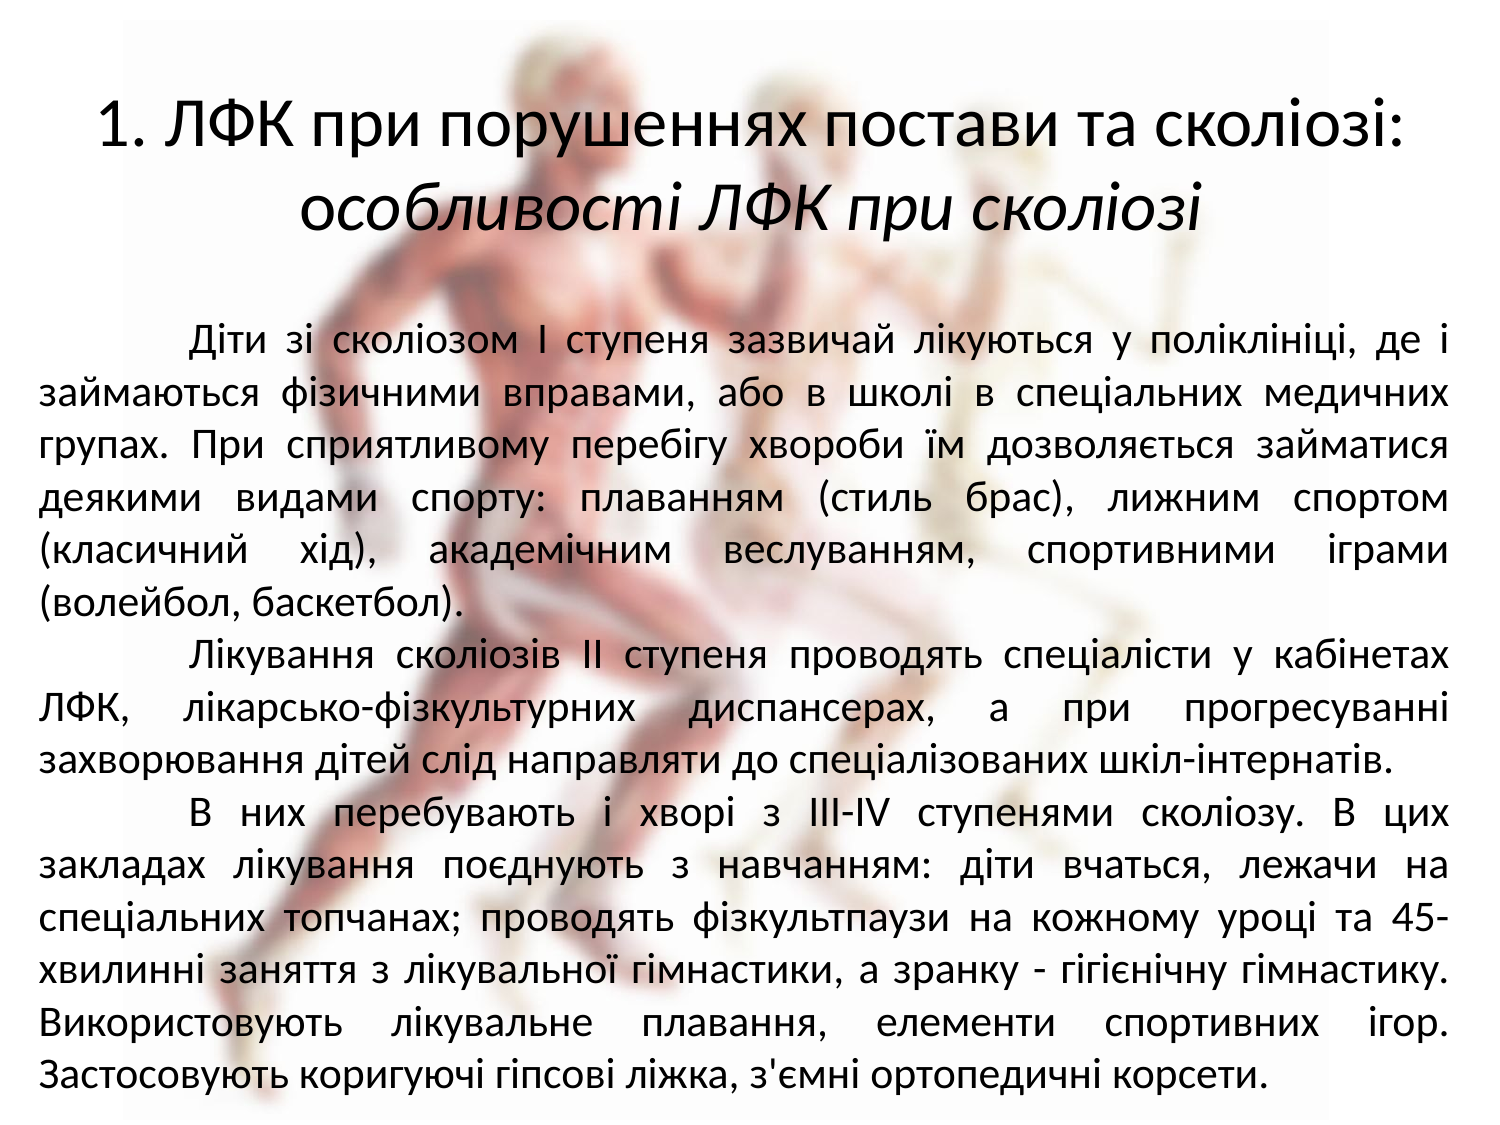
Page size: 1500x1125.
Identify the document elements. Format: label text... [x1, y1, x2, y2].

title 1. ЛФК при порушеннях постави та сколіозі: особливості ЛФК при сколіозі [1334, 66, 1427, 254]
text_box Діти зі сколіозом І ступеня зазвичай лікуються у поліклініці, де і займаються фізичними вправами, або в школі в спеціальних медичних групах. При сприятливому перебігу хвороби їм дозволяється займатися деякими видами спорту: плаванням (стиль брас), лижним спортом (класичний хід), академічним веслуванням, спортивними іграми (волейбол, баскетбол). Лікування сколіозів II ступеня проводять спеціалісти у кабінетах ЛФК, лікарсько-фізкультурних диспансерах, а при прогресуванні захворювання дітей слід направляти до спеціалізованих шкіл-інтернатів. В них перебувають і хворі з III-IV ступенями сколіозу. В цих закладах лікування поєднують з навчанням: діти вчаться, лежачи на спеціальних топчанах; проводять фізкультпаузи на кожному уроці та 45-хвилинні заняття з лікувальної гімнастики, а зранку - гігієнічну гімнастику. Використовують лікувальне плавання, елементи спортивних ігор. Застосовують коригуючі гіпсові ліжка, з'ємні ортопедичні корсети. [24, 302, 121, 1125]
title 1. ЛФК при порушеннях постави та сколіозі: особливості ЛФК при сколіозі [76, 66, 118, 254]
text_box Діти зі сколіозом І ступеня зазвичай лікуються у поліклініці, де і займаються фізичними вправами, або в школі в спеціальних медичних групах. При сприятливому перебігу хвороби їм дозволяється займатися деякими видами спорту: плаванням (стиль брас), лижним спортом (класичний хід), академічним веслуванням, спортивними іграми (волейбол, баскетбол). Лікування сколіозів II ступеня проводять спеціалісти у кабінетах ЛФК, лікарсько-фізкультурних диспансерах, а при прогресуванні захворювання дітей слід направляти до спеціалізованих шкіл-інтернатів. В них перебувають і хворі з III-IV ступенями сколіозу. В цих закладах лікування поєднують з навчанням: діти вчаться, лежачи на спеціальних топчанах; проводять фізкультпаузи на кожному уроці та 45-хвилинні заняття з лікувальної гімнастики, а зранку - гігієнічну гімнастику. Використовують лікувальне плавання, елементи спортивних ігор. Застосовують коригуючі гіпсові ліжка, з'ємні ортопедичні корсети. [1332, 302, 1466, 1125]
picture [123, 20, 1329, 1120]
